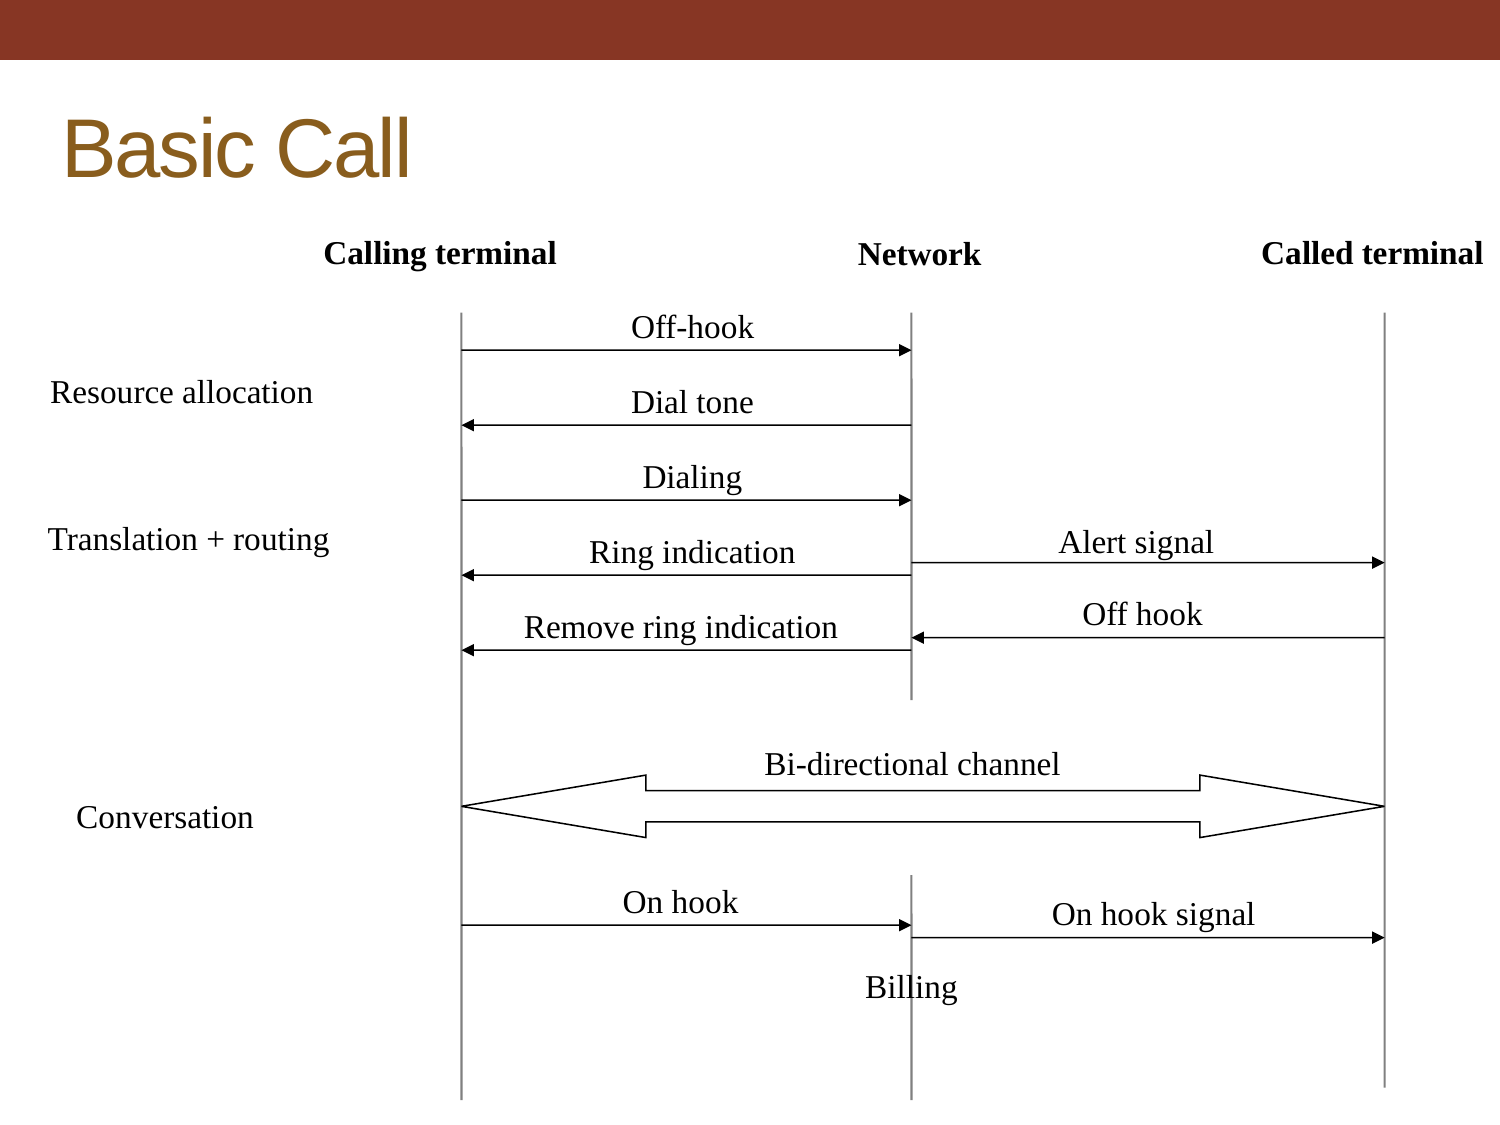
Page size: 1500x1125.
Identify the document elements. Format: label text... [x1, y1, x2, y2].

text_box [770, 343, 912, 357]
text_box Bi-directional channel [749, 735, 1077, 790]
text_box Dial tone [616, 372, 769, 428]
text_box Network [843, 225, 997, 280]
text_box Ring indication [574, 522, 811, 578]
text_box Calling terminal [308, 223, 604, 279]
text_box Billing [850, 957, 973, 1013]
text_box [461, 775, 1385, 838]
text_box Alert signal [1043, 512, 1230, 568]
text_box [911, 631, 1067, 644]
text_box [758, 493, 912, 507]
text_box Dialing [627, 447, 758, 503]
text_box Off hook [1067, 585, 1218, 640]
text_box [461, 568, 574, 582]
text_box Translation + routing [32, 510, 345, 565]
text_box [754, 919, 912, 932]
text_box [1271, 931, 1385, 944]
text_box Remove ring indication [509, 597, 854, 653]
text_box [461, 418, 616, 432]
text_box On hook [608, 872, 754, 928]
text_box Called terminal [1246, 223, 1499, 279]
text_box Off-hook [616, 297, 770, 353]
title Basic Call [46, 62, 1397, 226]
text_box Conversation [61, 787, 269, 843]
text_box [461, 643, 509, 657]
text_box [1230, 556, 1385, 569]
text_box On hook signal [1037, 885, 1271, 940]
text_box Resource allocation [35, 362, 329, 418]
